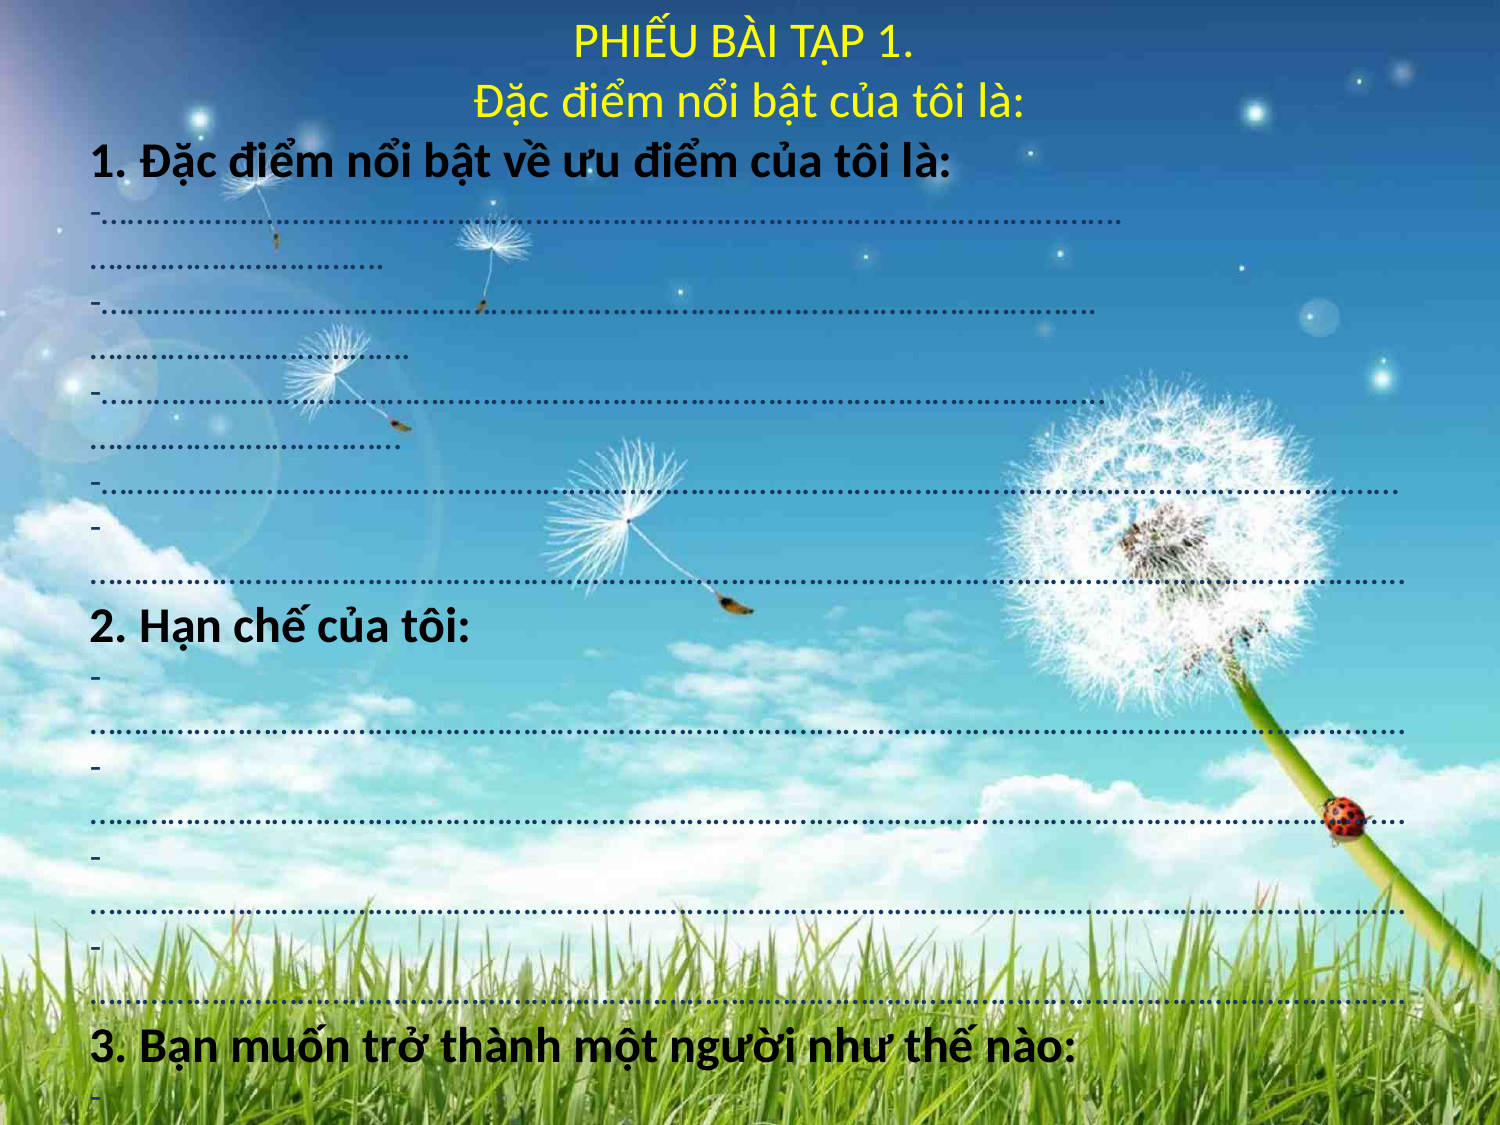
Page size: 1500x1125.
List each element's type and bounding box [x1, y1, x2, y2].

list [0, 0, 1500, 1125]
